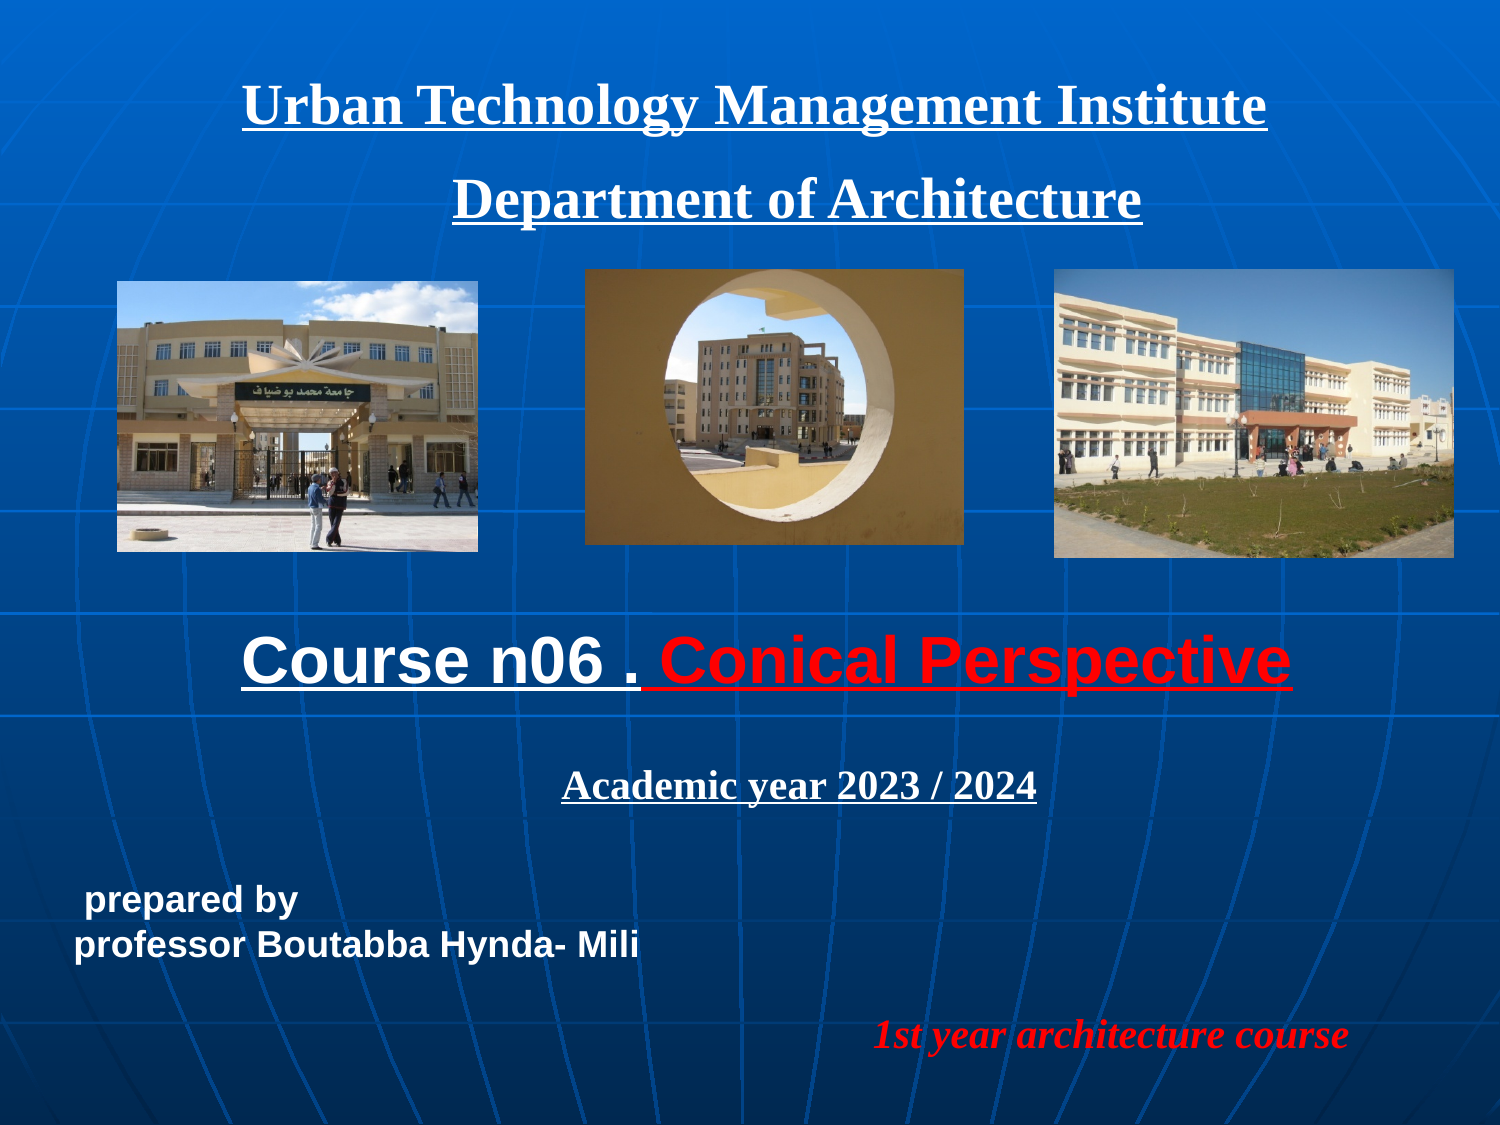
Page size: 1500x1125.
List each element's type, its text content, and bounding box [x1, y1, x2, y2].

title Course n06 . Conical Perspective [81, 515, 1453, 705]
text_box Academic year 2023 / 2024 [468, 750, 1131, 815]
text_box prepared by professor Boutabba Hynda- Mili [58, 867, 721, 972]
text_box Department of Architecture [437, 152, 1158, 238]
picture [116, 281, 478, 552]
text_box 1st year architecture course [832, 999, 1365, 1065]
picture [1054, 269, 1454, 558]
picture [585, 269, 965, 545]
text_box Urban Technology Management Institute [175, 58, 1334, 144]
